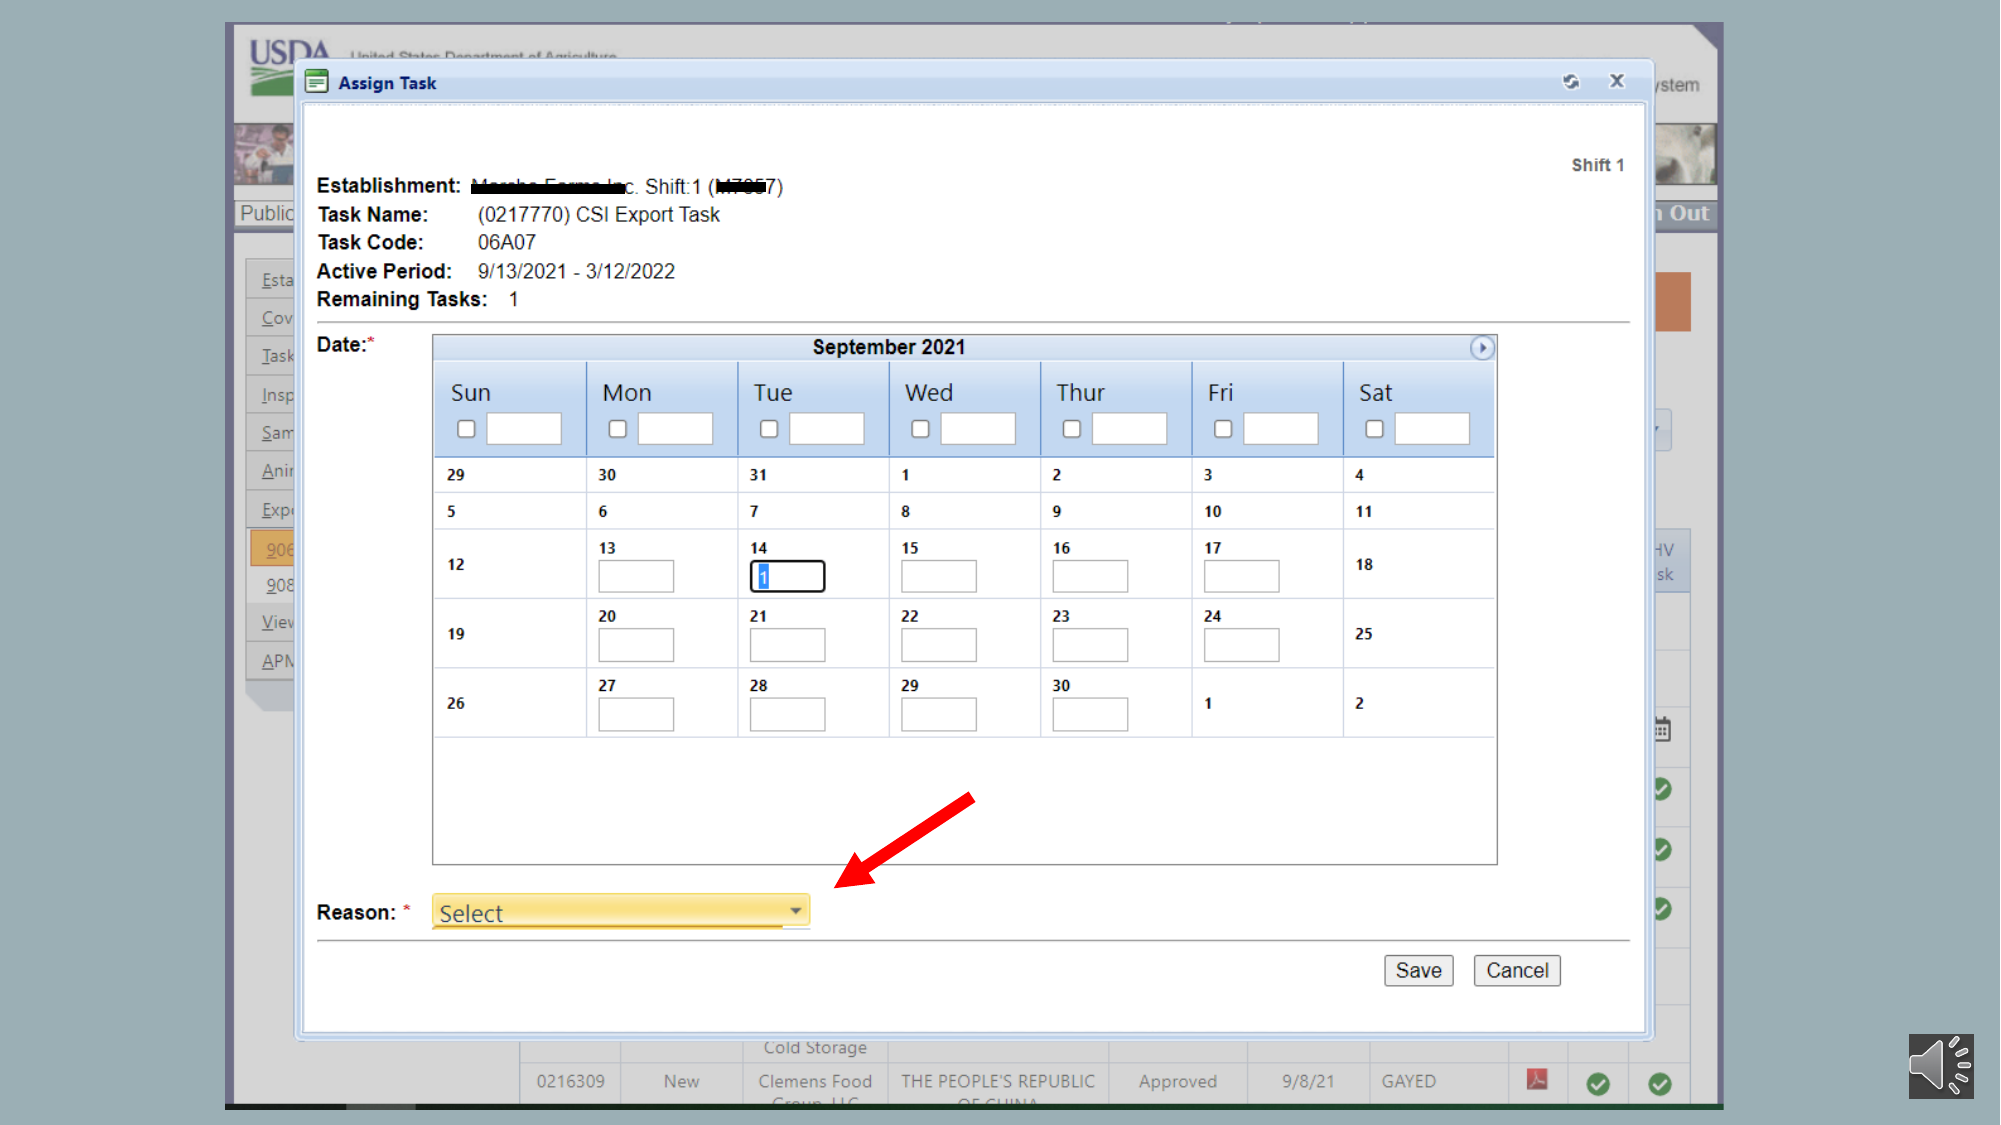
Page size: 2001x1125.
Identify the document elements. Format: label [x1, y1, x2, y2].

picture [1908, 1033, 1975, 1100]
text_box [833, 796, 972, 889]
picture [224, 22, 1724, 1110]
